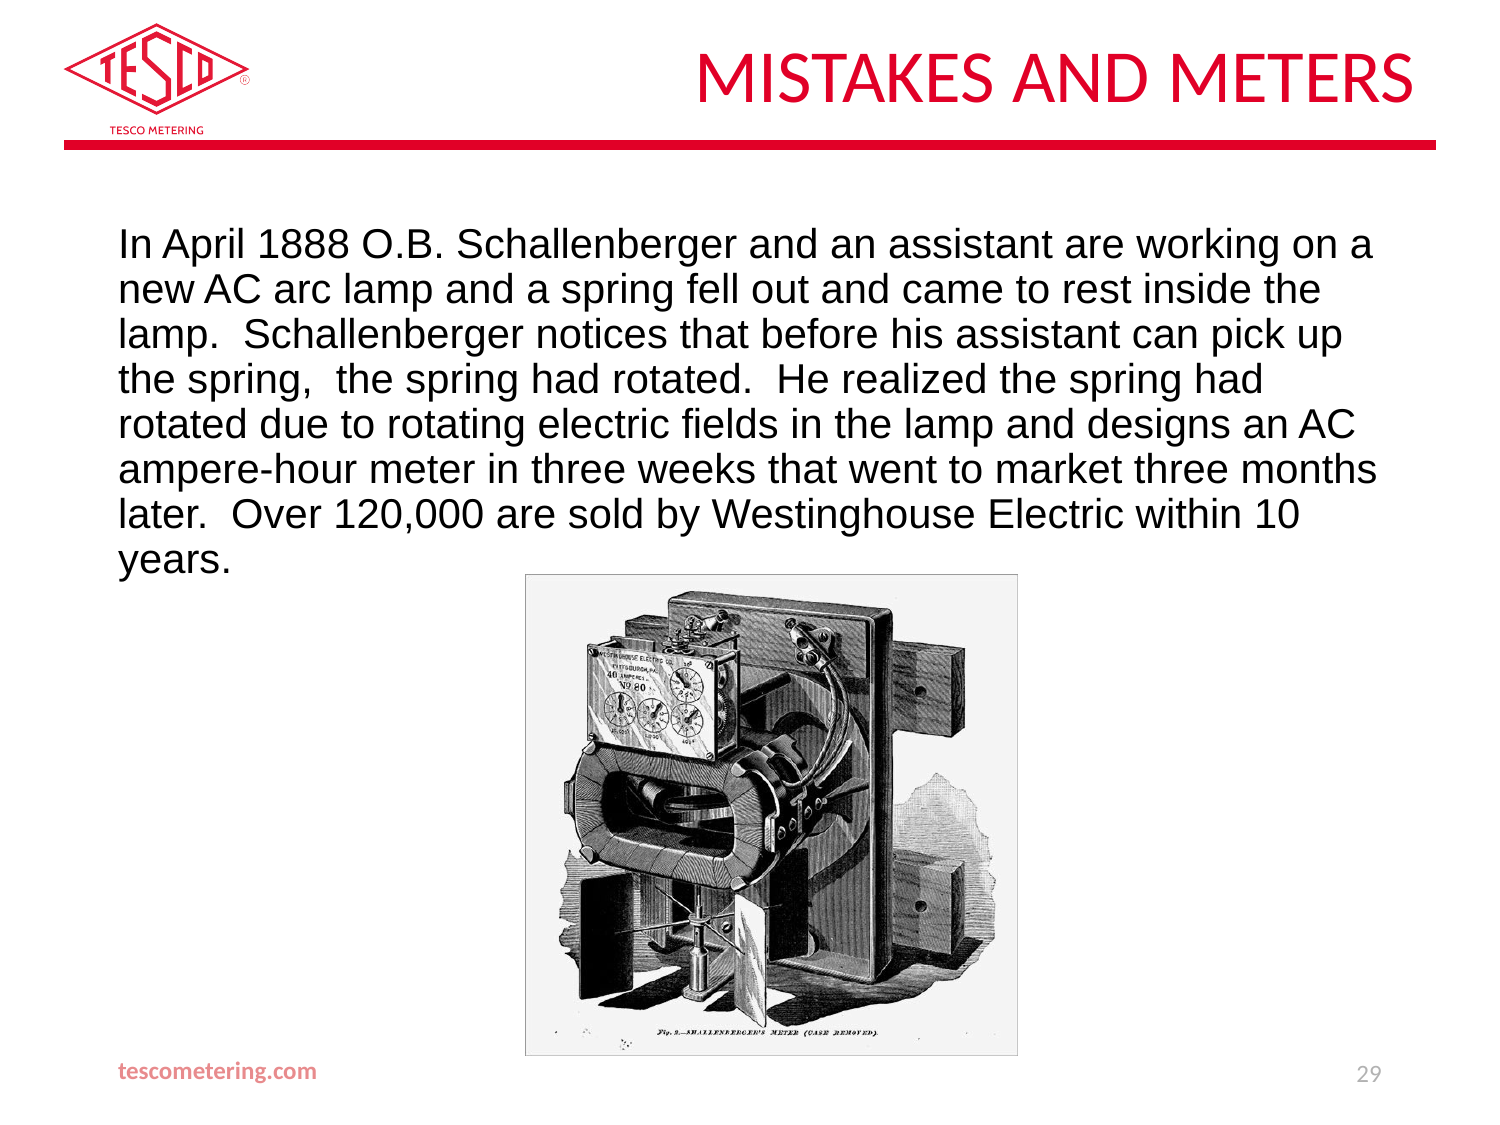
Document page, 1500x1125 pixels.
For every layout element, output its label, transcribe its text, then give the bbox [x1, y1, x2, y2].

picture [63, 23, 249, 138]
title Mistakes and Meters [249, 0, 1431, 173]
picture [524, 574, 1018, 1056]
slide_number 29 [1059, 1042, 1397, 1103]
list In April 1888 O.B. Schallenberger and an assistant are working on a new AC arc lamp and a spring fell out and came to rest inside the lamp. Schallenberger notices that before his assistant can pick up the spring, the spring had rotated. He realized the spring had rotated due to rotating electric fields in the lamp and designs an AC ampere-hour meter in three weeks that went to market three months later. Over 120,000 are sold by Westinghouse Electric within 10 years. [103, 214, 1397, 1010]
footer tescometering.com [103, 1039, 610, 1100]
